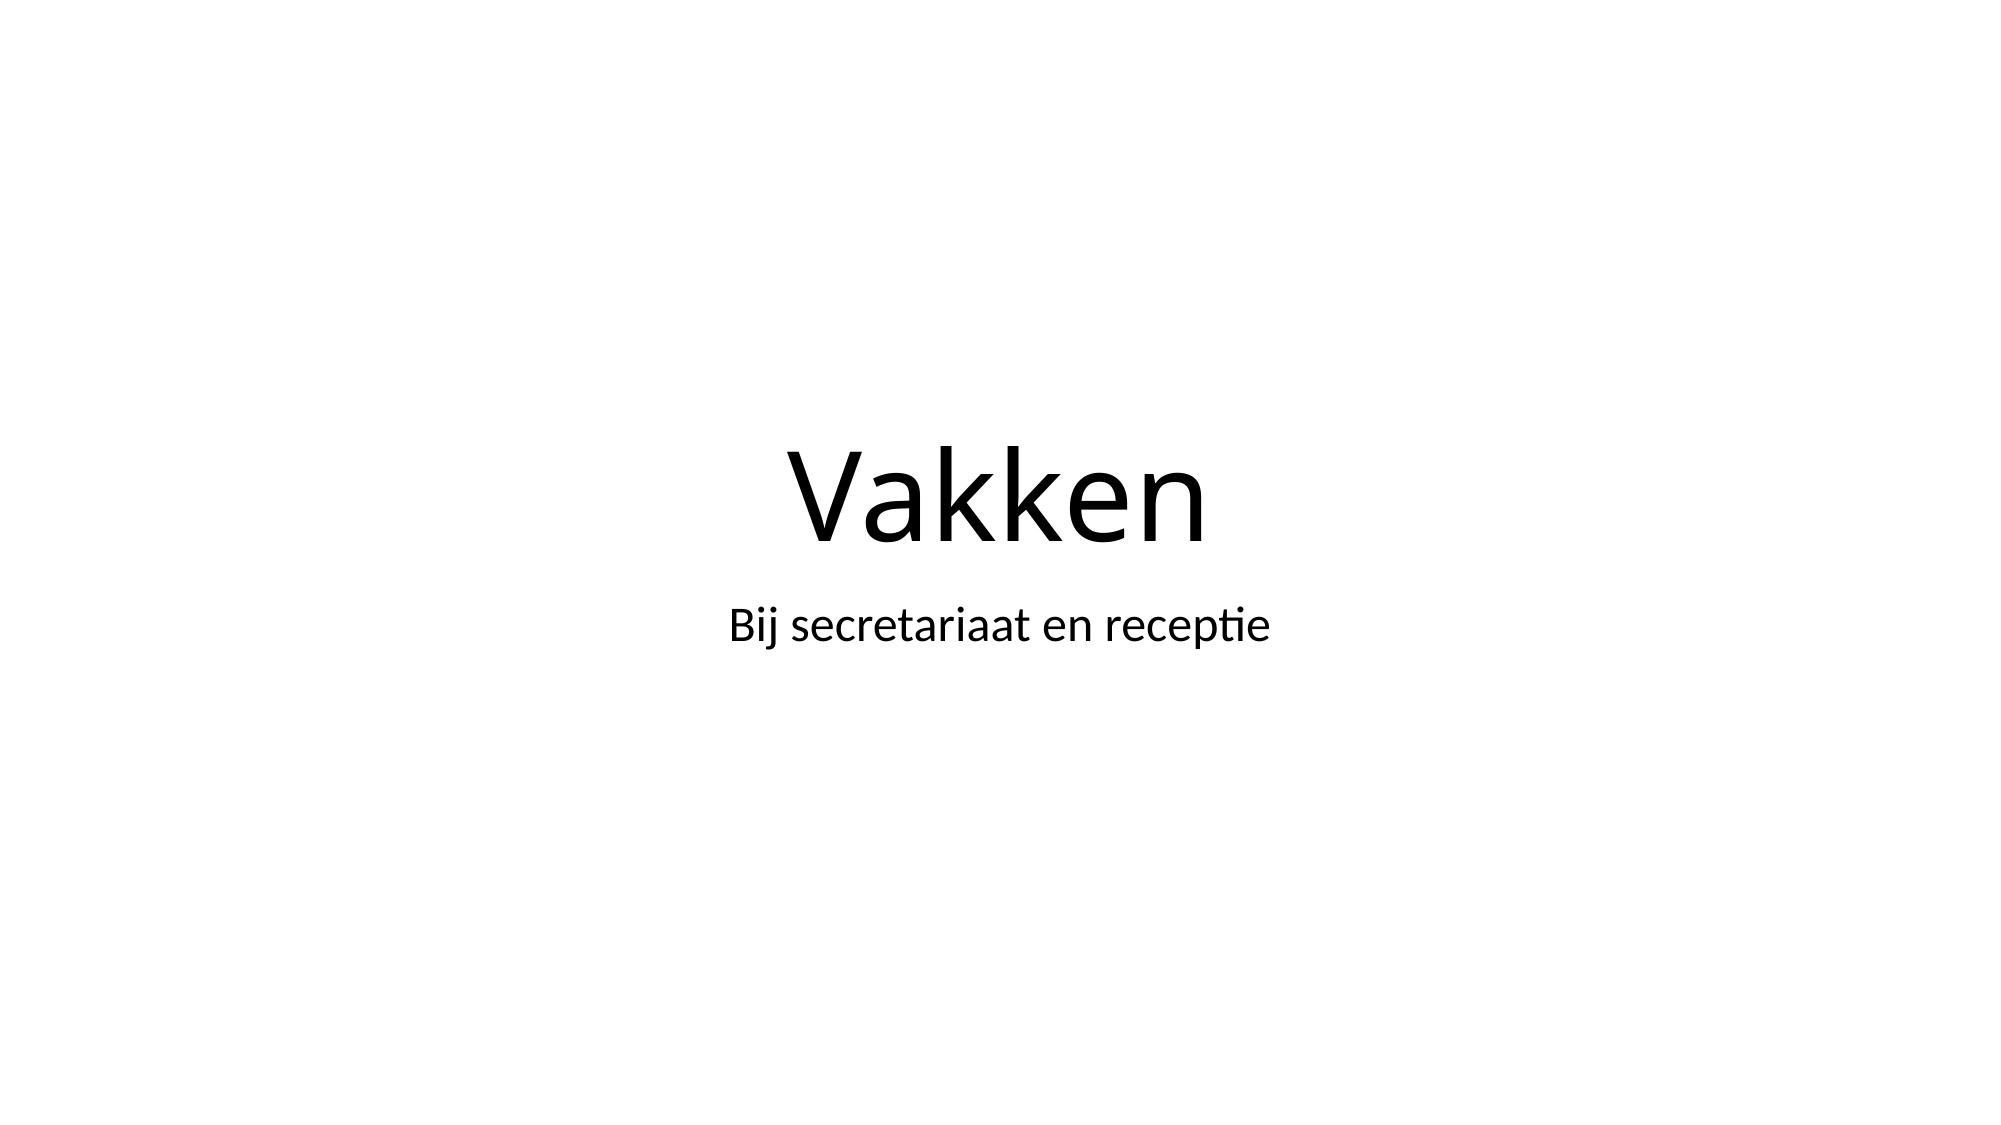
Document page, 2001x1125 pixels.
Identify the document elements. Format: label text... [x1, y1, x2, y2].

subtitle Bij secretariaat en receptie [249, 590, 1750, 863]
title Vakken [249, 184, 1750, 576]
